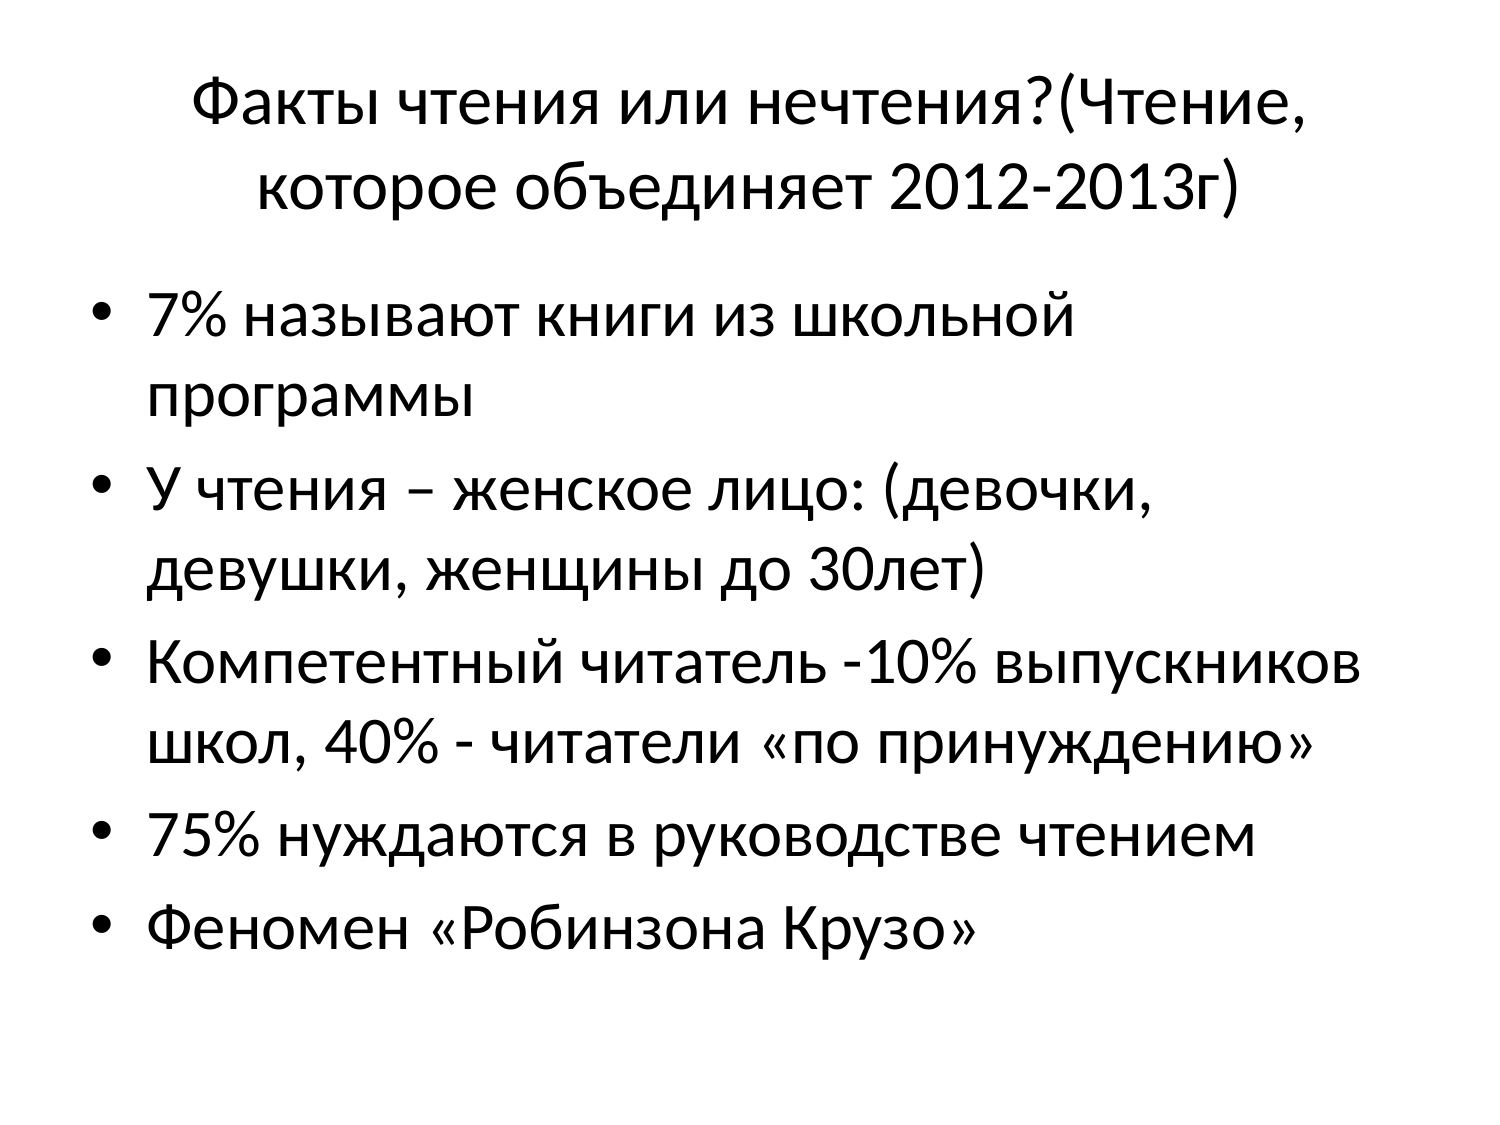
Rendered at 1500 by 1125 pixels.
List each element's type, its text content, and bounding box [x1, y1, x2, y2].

title Факты чтения или нечтения?(Чтение, которое объединяет 2012-2013г) [75, 45, 1425, 233]
list 7% называют книги из школьной программы У чтения – женское лицо: (девочки, девушки, женщины до 30лет) Компетентный читатель -10% выпускников школ, 40% - читатели «по принуждению» 75% нуждаются в руководстве чтением Феномен «Робинзона Крузо» [75, 262, 1425, 1005]
